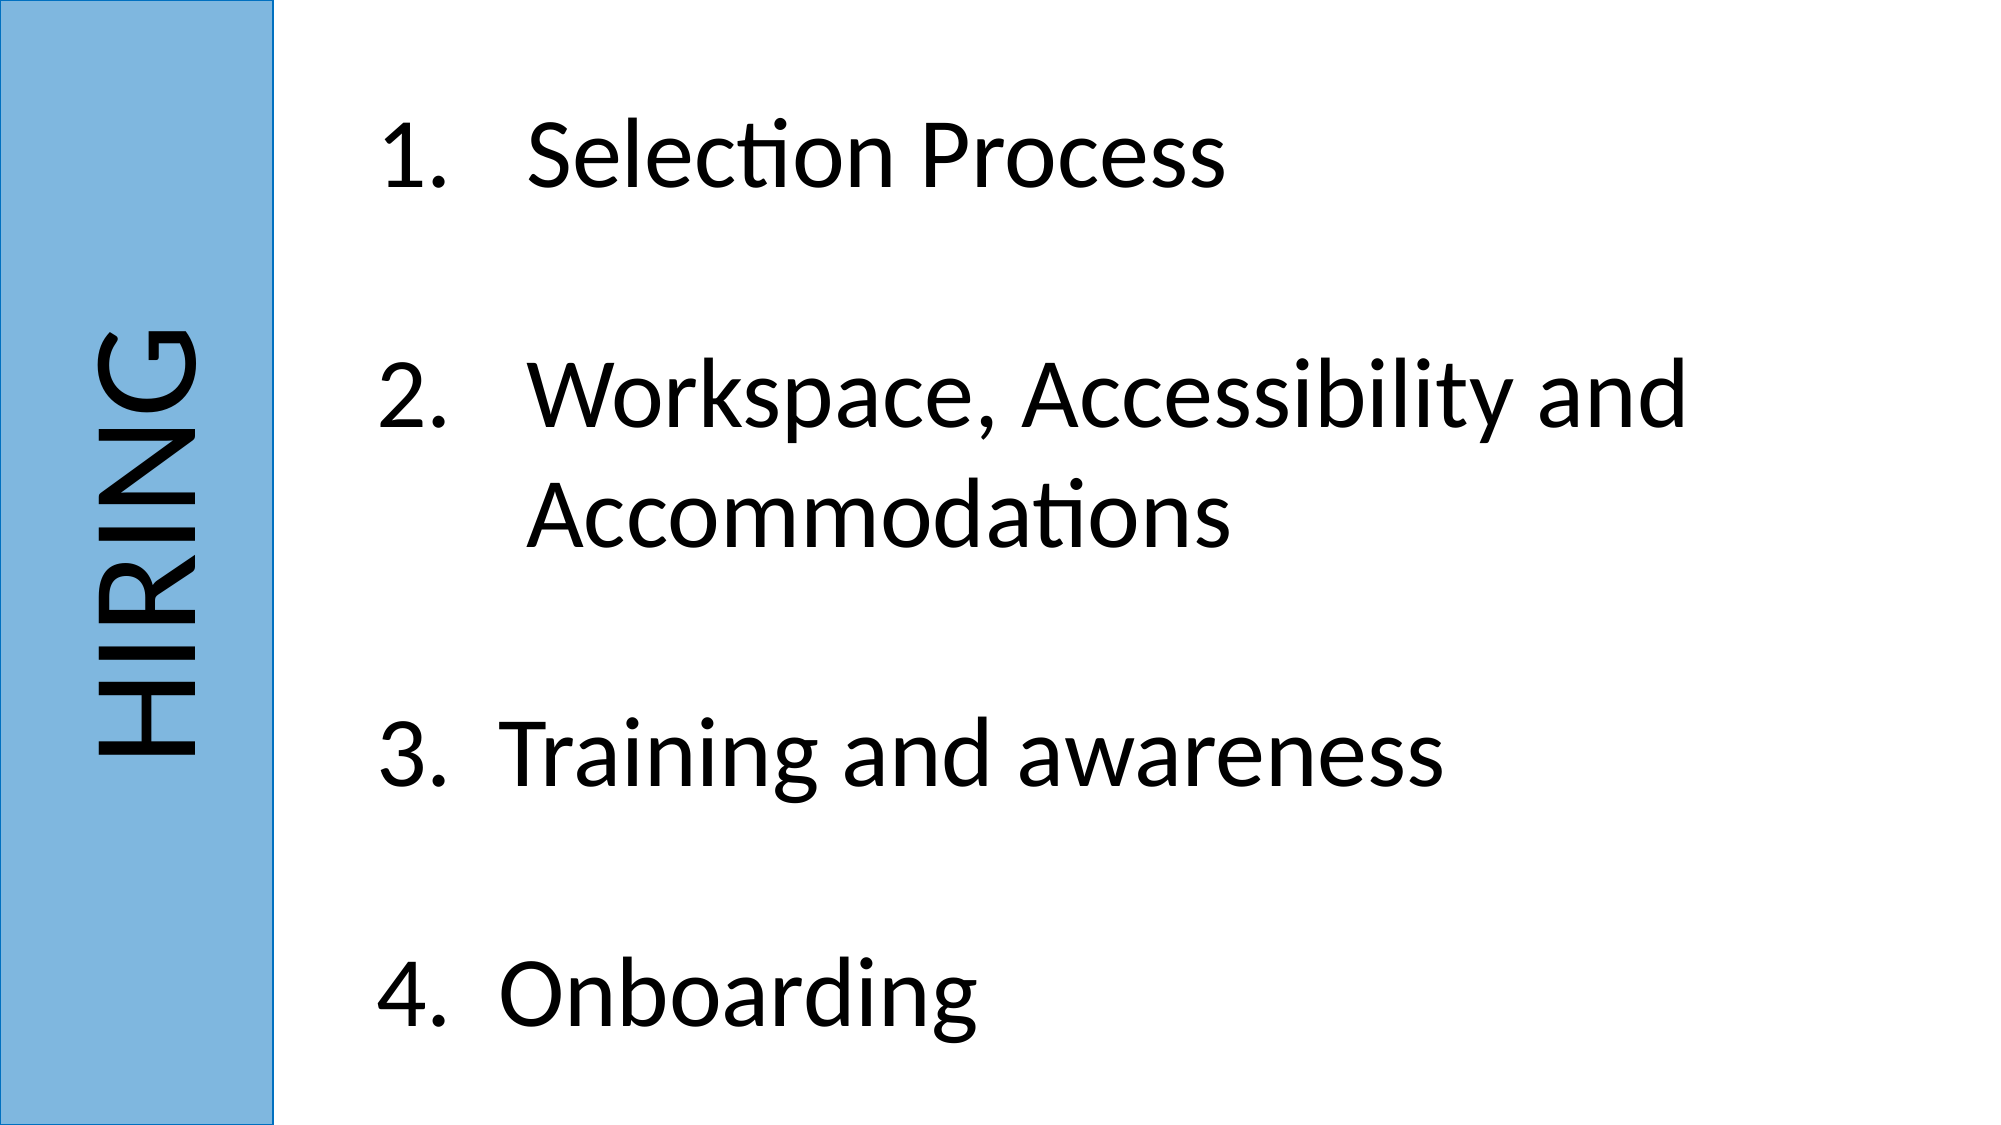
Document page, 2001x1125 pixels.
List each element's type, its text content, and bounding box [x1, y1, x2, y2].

text_box HIRING [37, 152, 233, 883]
text_box [0, 0, 274, 1125]
text_box Selection Process Workspace, Accessibility and Accommodations Training and awareness Onboarding [361, 79, 1983, 1055]
